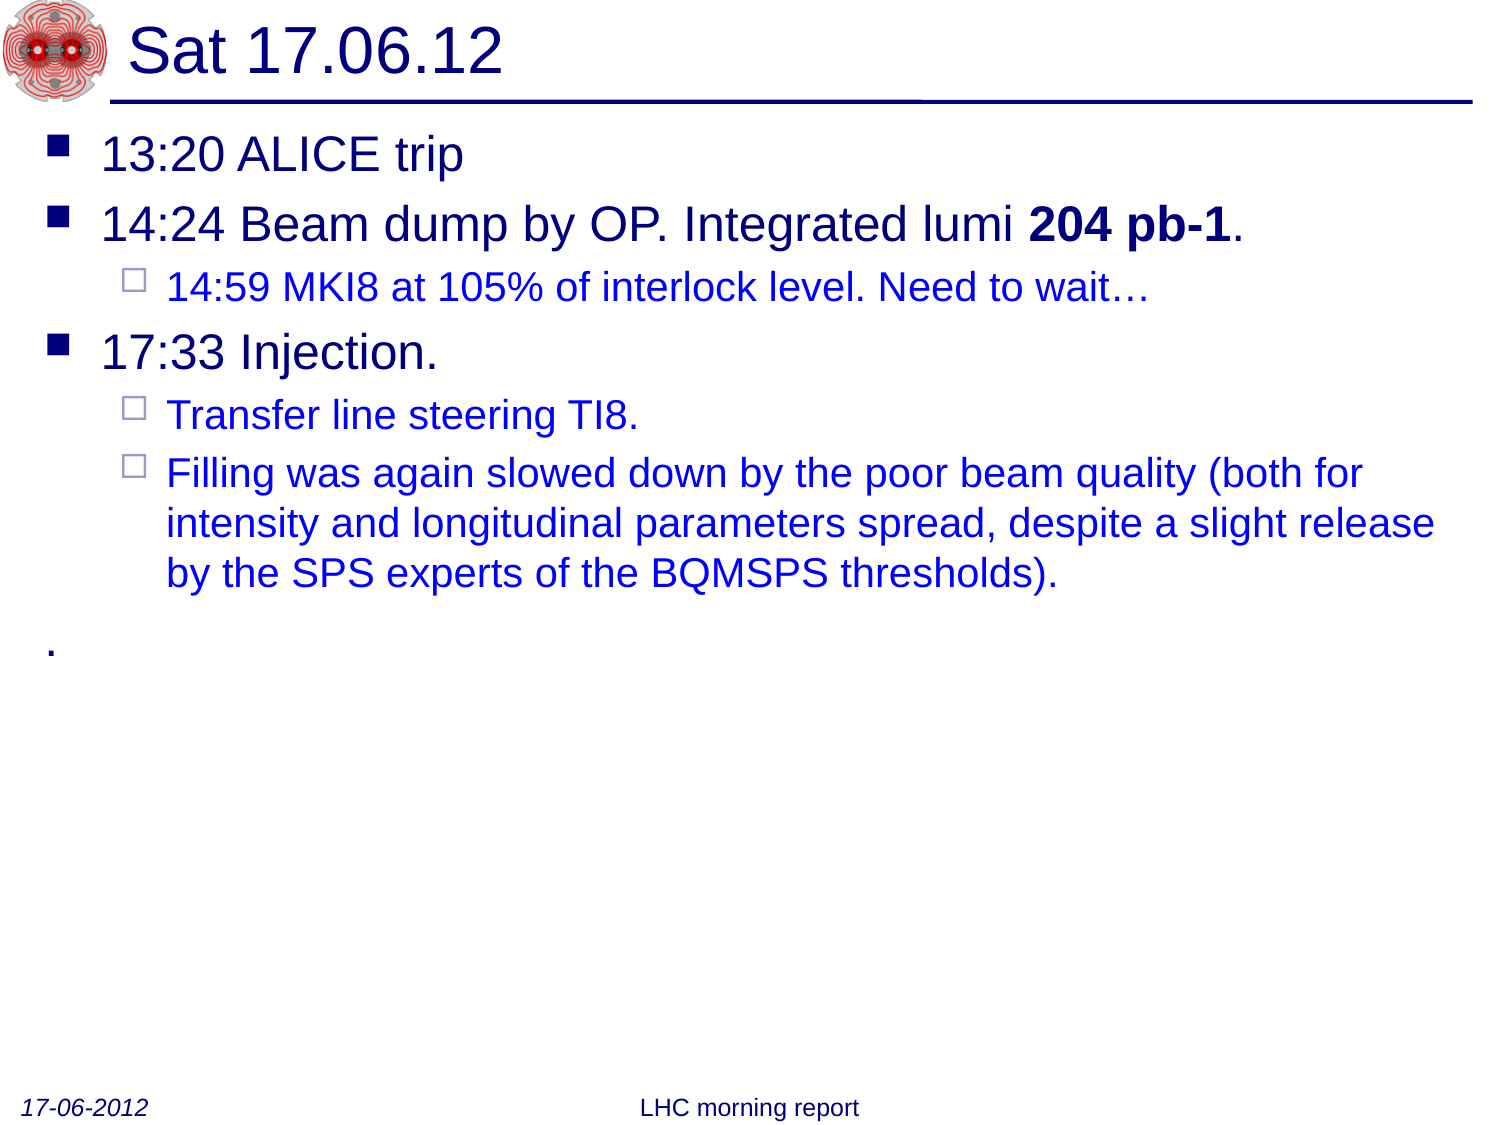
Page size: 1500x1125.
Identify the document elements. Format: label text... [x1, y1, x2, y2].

title Sat 17.06.12 [111, 3, 1463, 91]
footer LHC morning report [512, 1087, 988, 1125]
picture [0, 0, 108, 103]
list 13:20 ALICE trip 14:24 Beam dump by OP. Integrated lumi 204 pb-1. 14:59 MKI8 at 105% of interlock level. Need to wait… 17:33 Injection. Transfer line steering TI8. Filling was again slowed down by the poor beam quality (both for intensity and longitudinal parameters spread, despite a slight release by the SPS experts of the BQMSPS thresholds). . [29, 113, 1471, 1059]
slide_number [5, 1085, 356, 1125]
